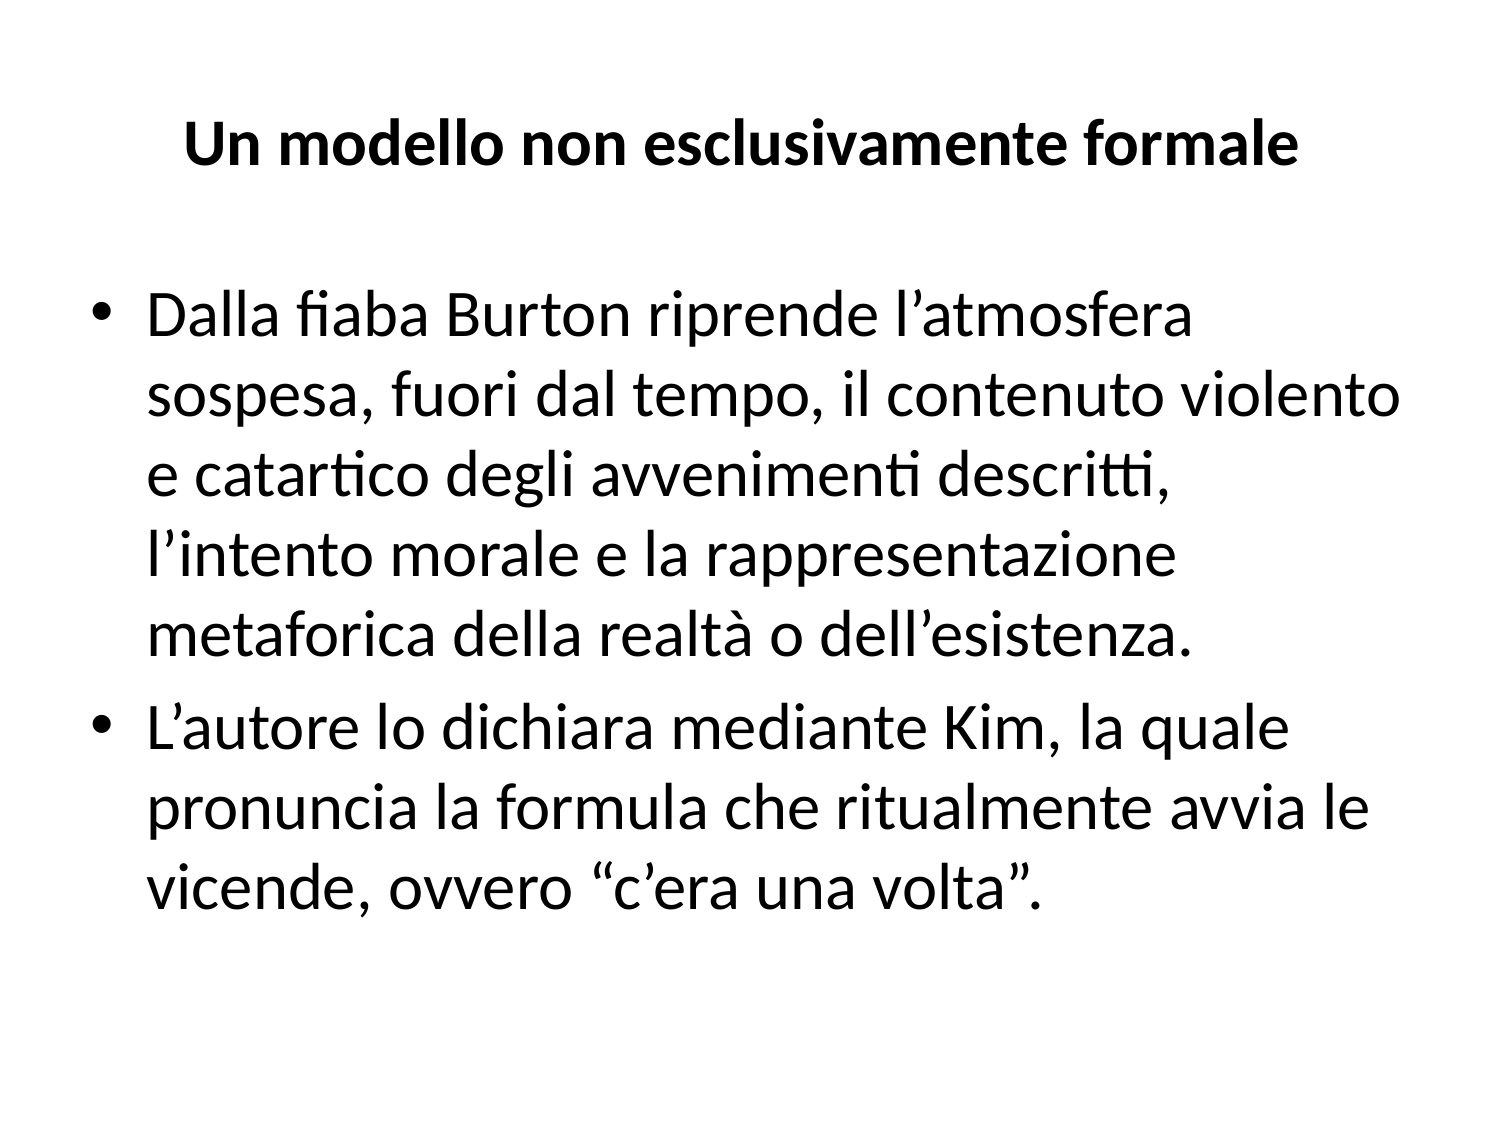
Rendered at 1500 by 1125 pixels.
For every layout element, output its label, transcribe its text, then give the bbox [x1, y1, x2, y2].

title Un modello non esclusivamente formale [75, 45, 1425, 233]
list Dalla fiaba Burton riprende l’atmosfera sospesa, fuori dal tempo, il contenuto violento e catartico degli avvenimenti descritti, l’intento morale e la rappresentazione metaforica della realtà o dell’esistenza. L’autore lo dichiara mediante Kim, la quale pronuncia la formula che ritualmente avvia le vicende, ovvero “c’era una volta”. [75, 262, 1425, 1005]
